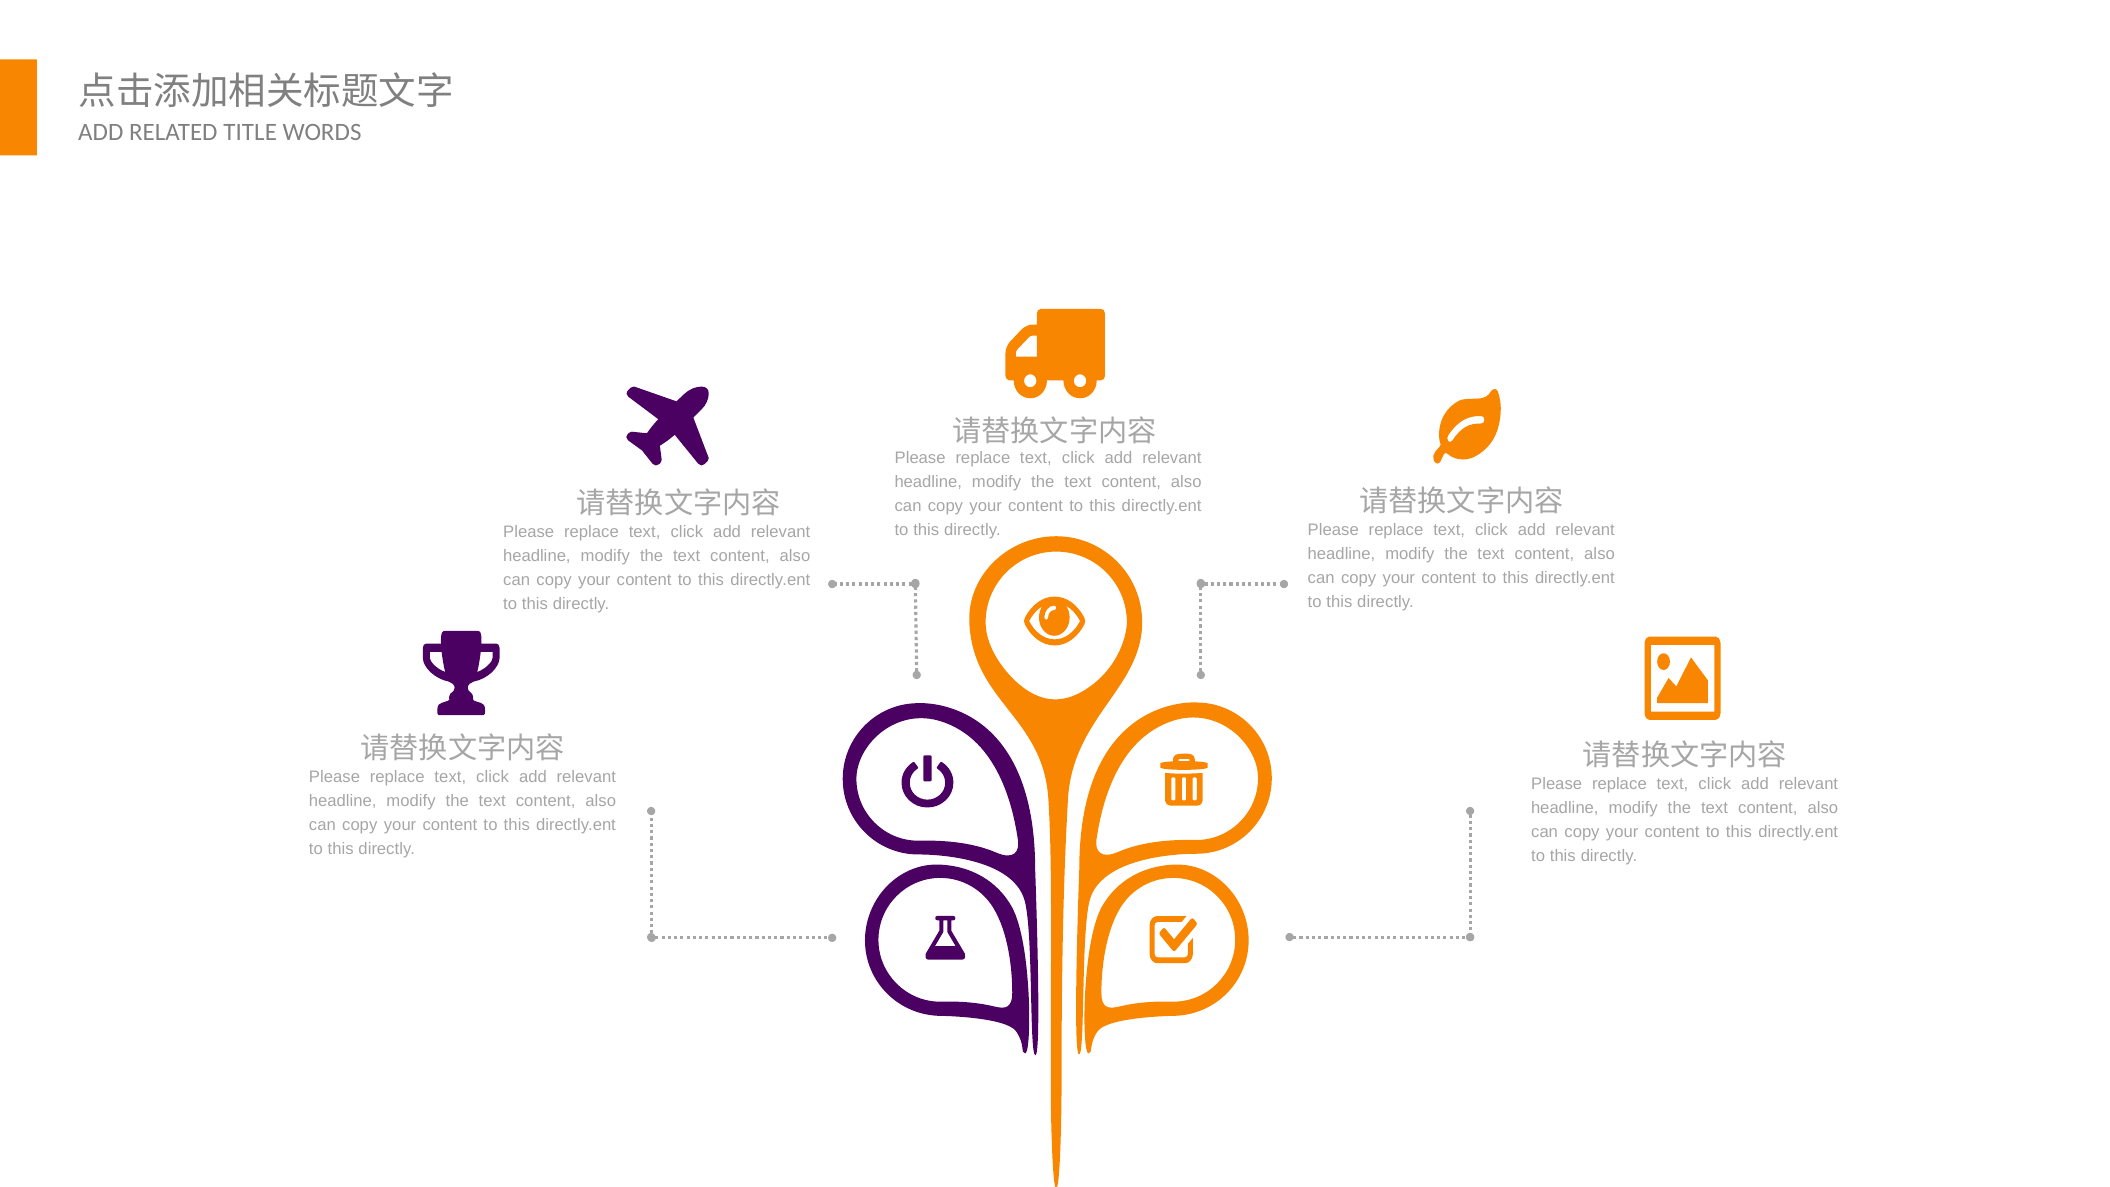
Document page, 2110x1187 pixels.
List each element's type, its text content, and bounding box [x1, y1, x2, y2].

text_box Please replace text, click add relevant headline, modify the text content, also can copy your content to this directly.ent to this directly. [894, 443, 1203, 539]
text_box Please replace text, click add relevant headline, modify the text content, also can copy your content to this directly.ent to this directly. [308, 762, 617, 859]
text_box [1433, 389, 1501, 464]
text_box [1005, 308, 1105, 399]
text_box 请替换文字内容 [360, 722, 566, 762]
text_box 点击添加相关标题文字 [62, 59, 470, 121]
text_box ADD RELATED TITLE WORDS [62, 107, 379, 154]
text_box [626, 386, 709, 466]
text_box 请替换文字内容 [952, 405, 1158, 443]
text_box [864, 862, 1032, 1054]
text_box Please replace text, click add relevant headline, modify the text content, also can copy your content to this directly.ent to this directly. [1307, 514, 1616, 611]
text_box [1644, 636, 1721, 720]
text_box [967, 536, 1143, 1187]
text_box Please replace text, click add relevant headline, modify the text content, also can copy your content to this directly.ent to this directly. [1531, 768, 1839, 865]
text_box 请替换文字内容 [1359, 475, 1564, 514]
text_box Please replace text, click add relevant headline, modify the text content, also can copy your content to this directly.ent to this directly. [503, 517, 811, 613]
text_box [422, 630, 500, 716]
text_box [842, 694, 1043, 1058]
text_box 请替换文字内容 [576, 477, 782, 517]
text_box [1072, 694, 1272, 1057]
text_box 请替换文字内容 [1582, 729, 1788, 768]
